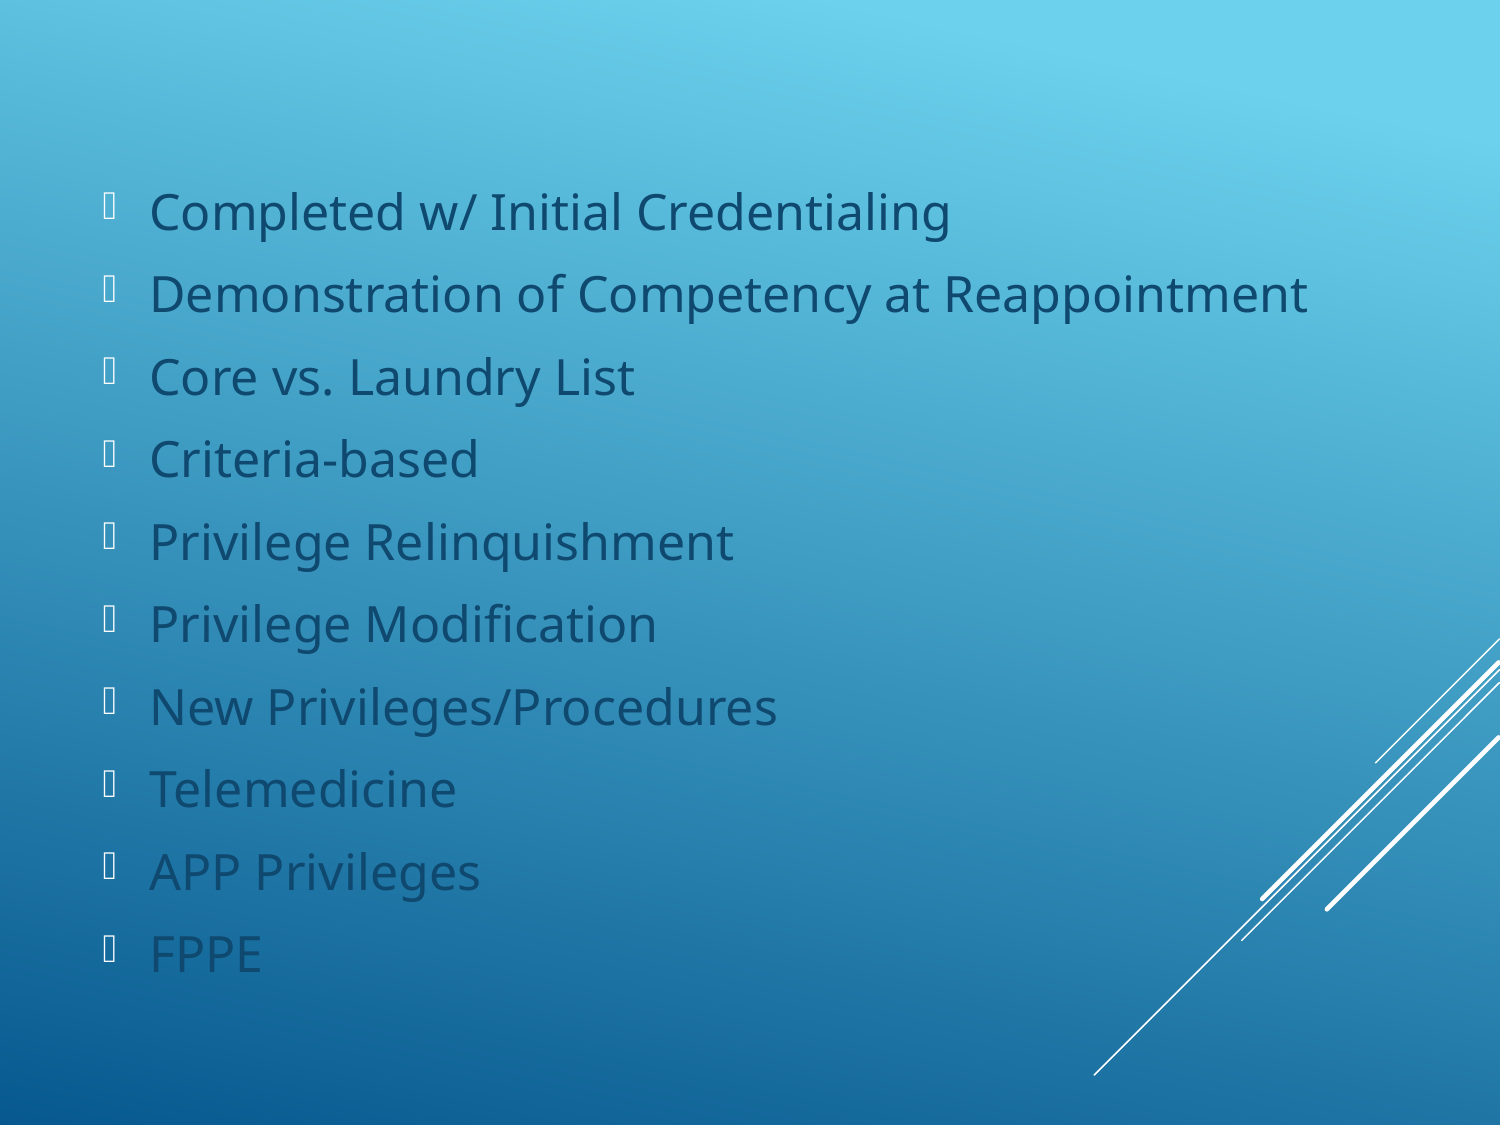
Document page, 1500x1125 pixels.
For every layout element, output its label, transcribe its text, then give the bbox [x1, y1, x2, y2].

list Completed w/ Initial Credentialing Demonstration of Competency at Reappointment Core vs. Laundry List Criteria-based Privilege Relinquishment Privilege Modification New Privileges/Procedures Telemedicine APP Privileges FPPE [87, 87, 1450, 1075]
